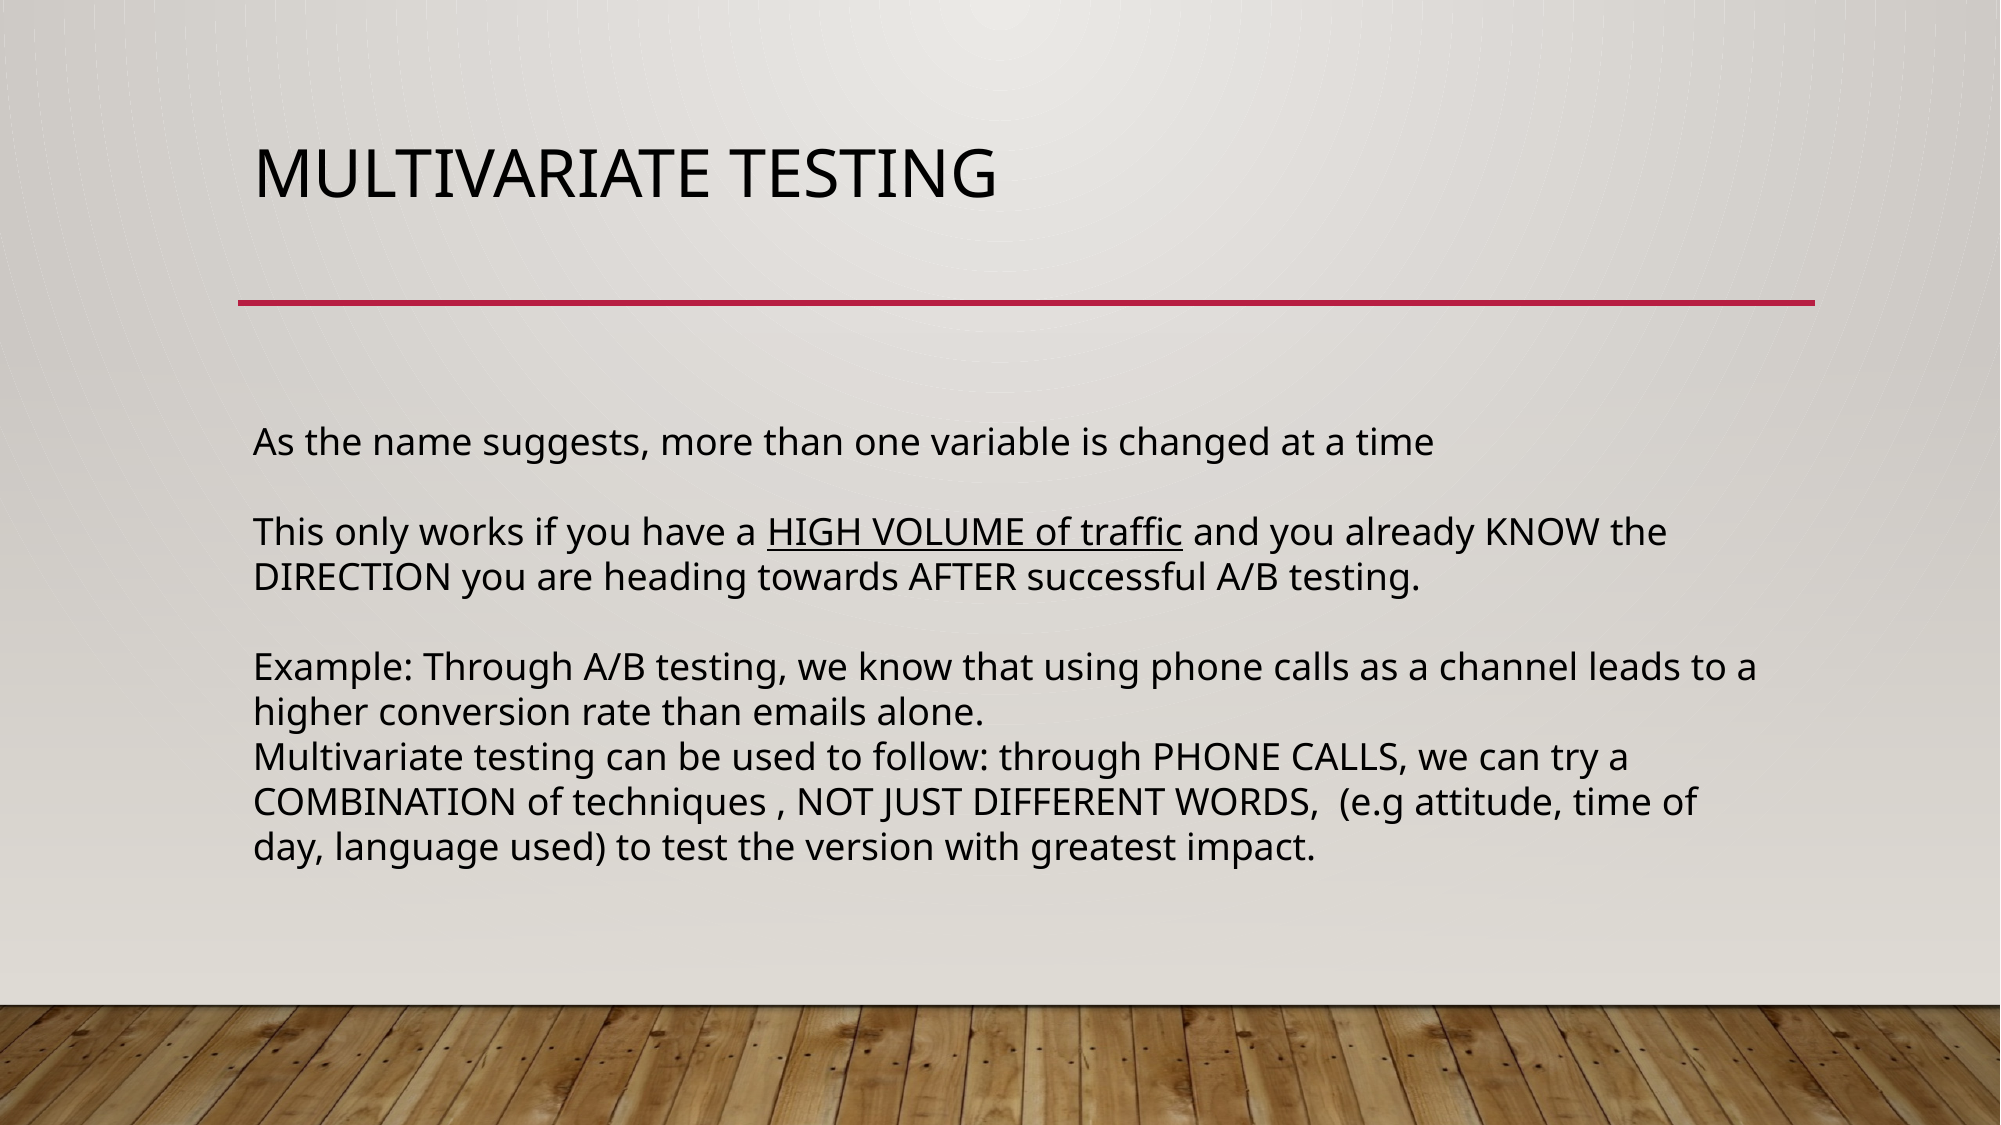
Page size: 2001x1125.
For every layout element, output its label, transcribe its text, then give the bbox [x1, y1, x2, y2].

picture [0, 1005, 2000, 1125]
title Multivariate testing [238, 131, 1814, 305]
text_box As the name suggests, more than one variable is changed at a time This only works if you have a HIGH VOLUME of traffic and you already KNOW the DIRECTION you are heading towards AFTER successful A/B testing. Example: Through A/B testing, we know that using phone calls as a channel leads to a higher conversion rate than emails alone. Multivariate testing can be used to follow: through PHONE CALLS, we can try a COMBINATION of techniques , NOT JUST DIFFERENT WORDS, (e.g attitude, time of day, language used) to test the version with greatest impact. [238, 410, 1790, 876]
